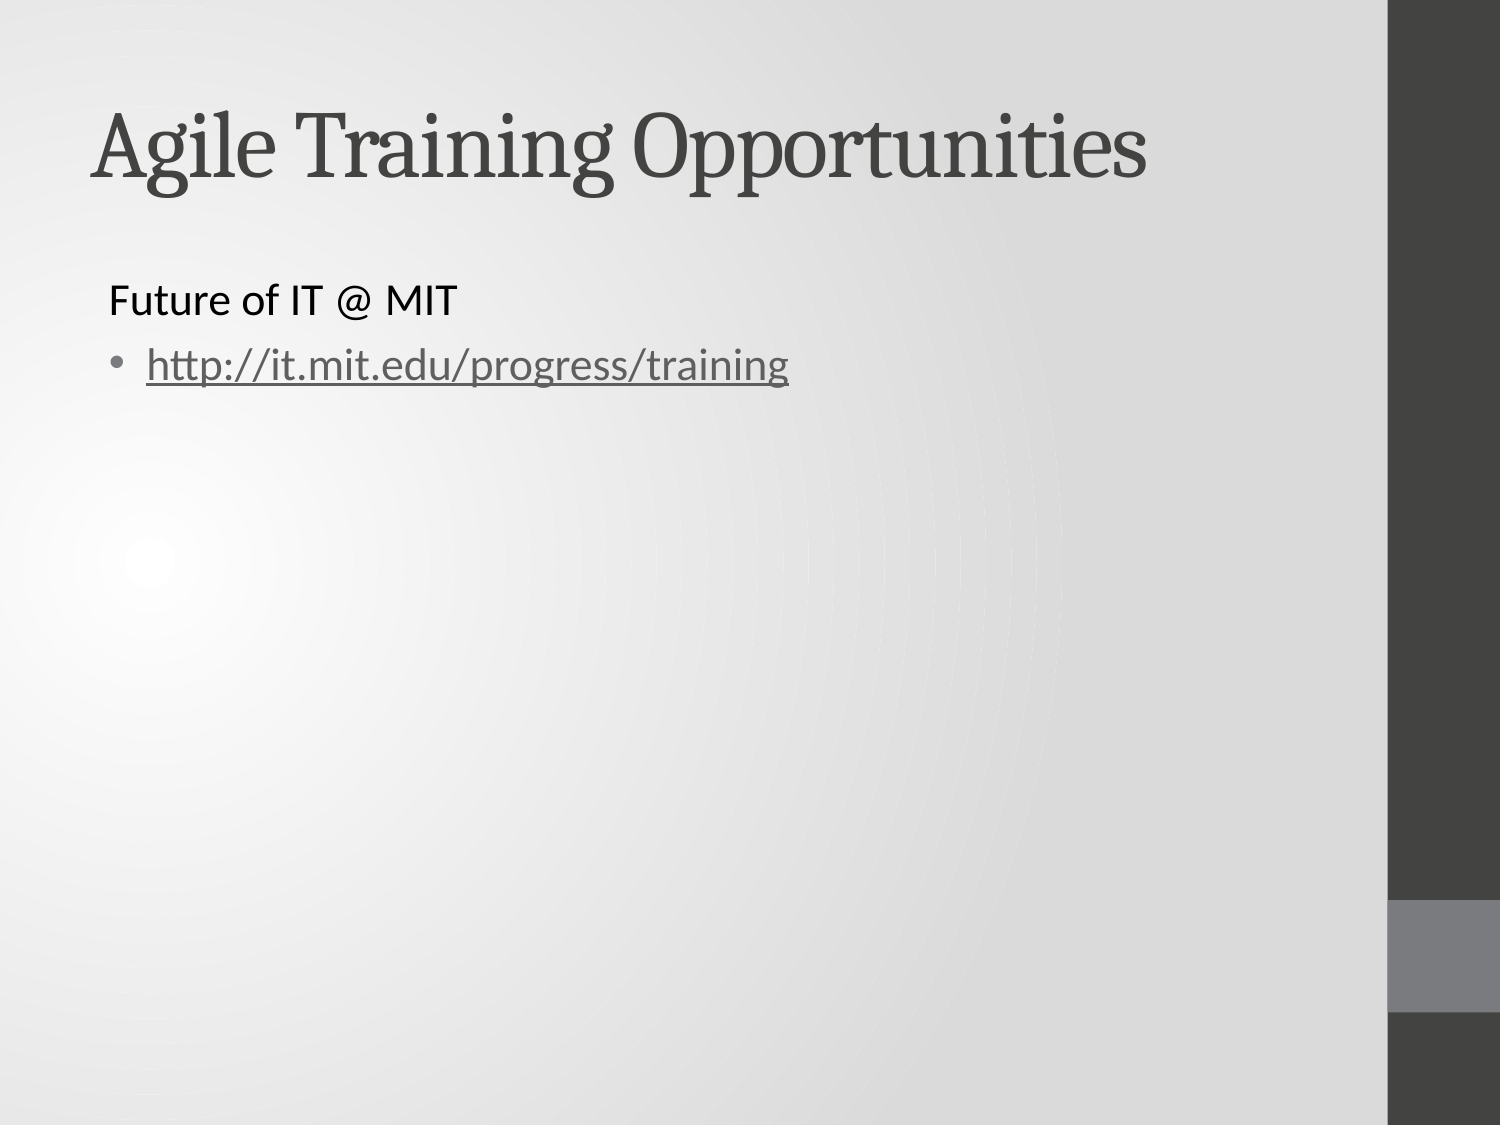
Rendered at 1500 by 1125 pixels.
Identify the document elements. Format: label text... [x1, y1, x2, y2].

title Agile Training Opportunities [75, 45, 1325, 233]
list Future of IT @ MIT http://it.mit.edu/progress/training [75, 262, 1325, 1050]
